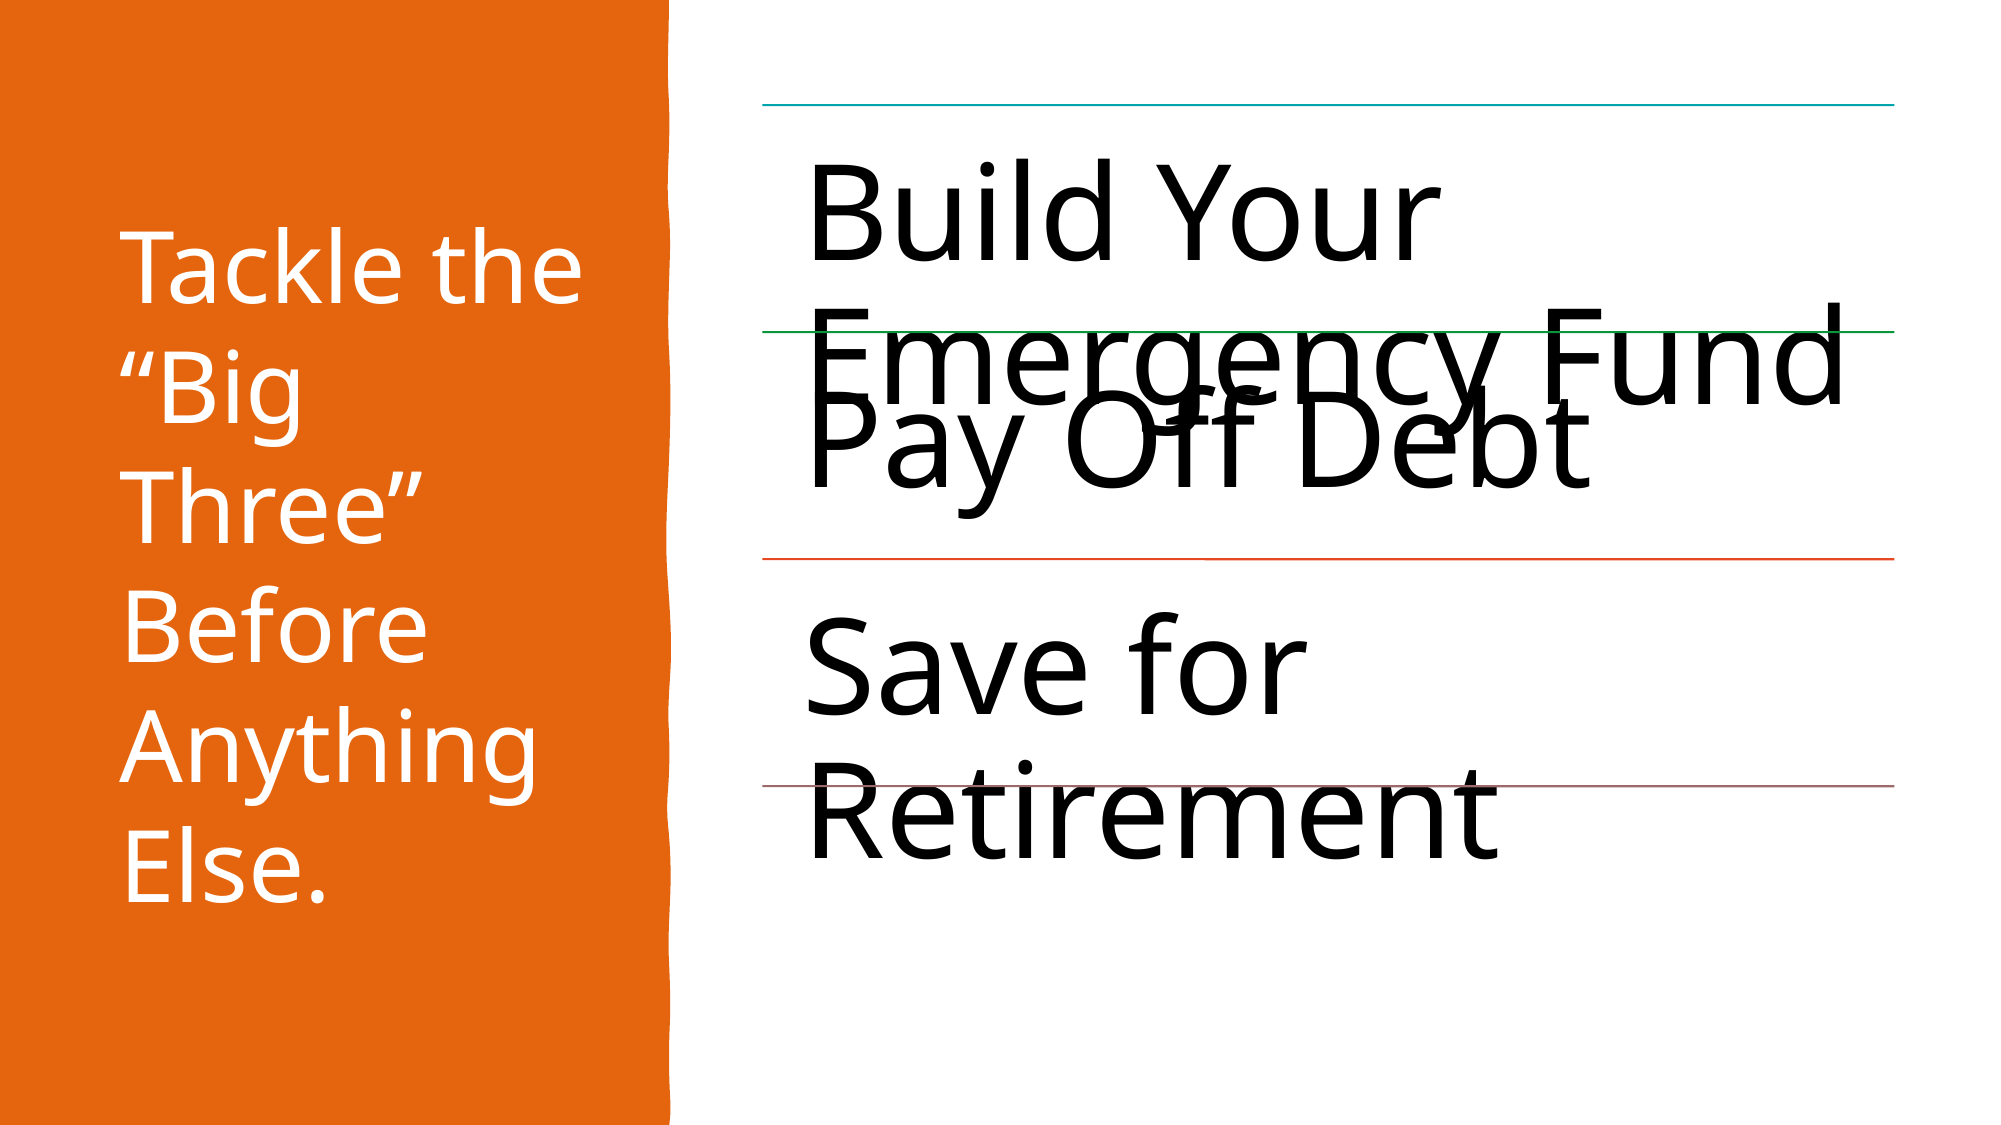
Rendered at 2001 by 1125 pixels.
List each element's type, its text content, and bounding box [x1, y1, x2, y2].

title Tackle the “Big Three” Before Anything Else. [104, 105, 614, 1021]
text_box [0, 0, 673, 1125]
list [762, 105, 1895, 1014]
text_box [668, 0, 2000, 1125]
